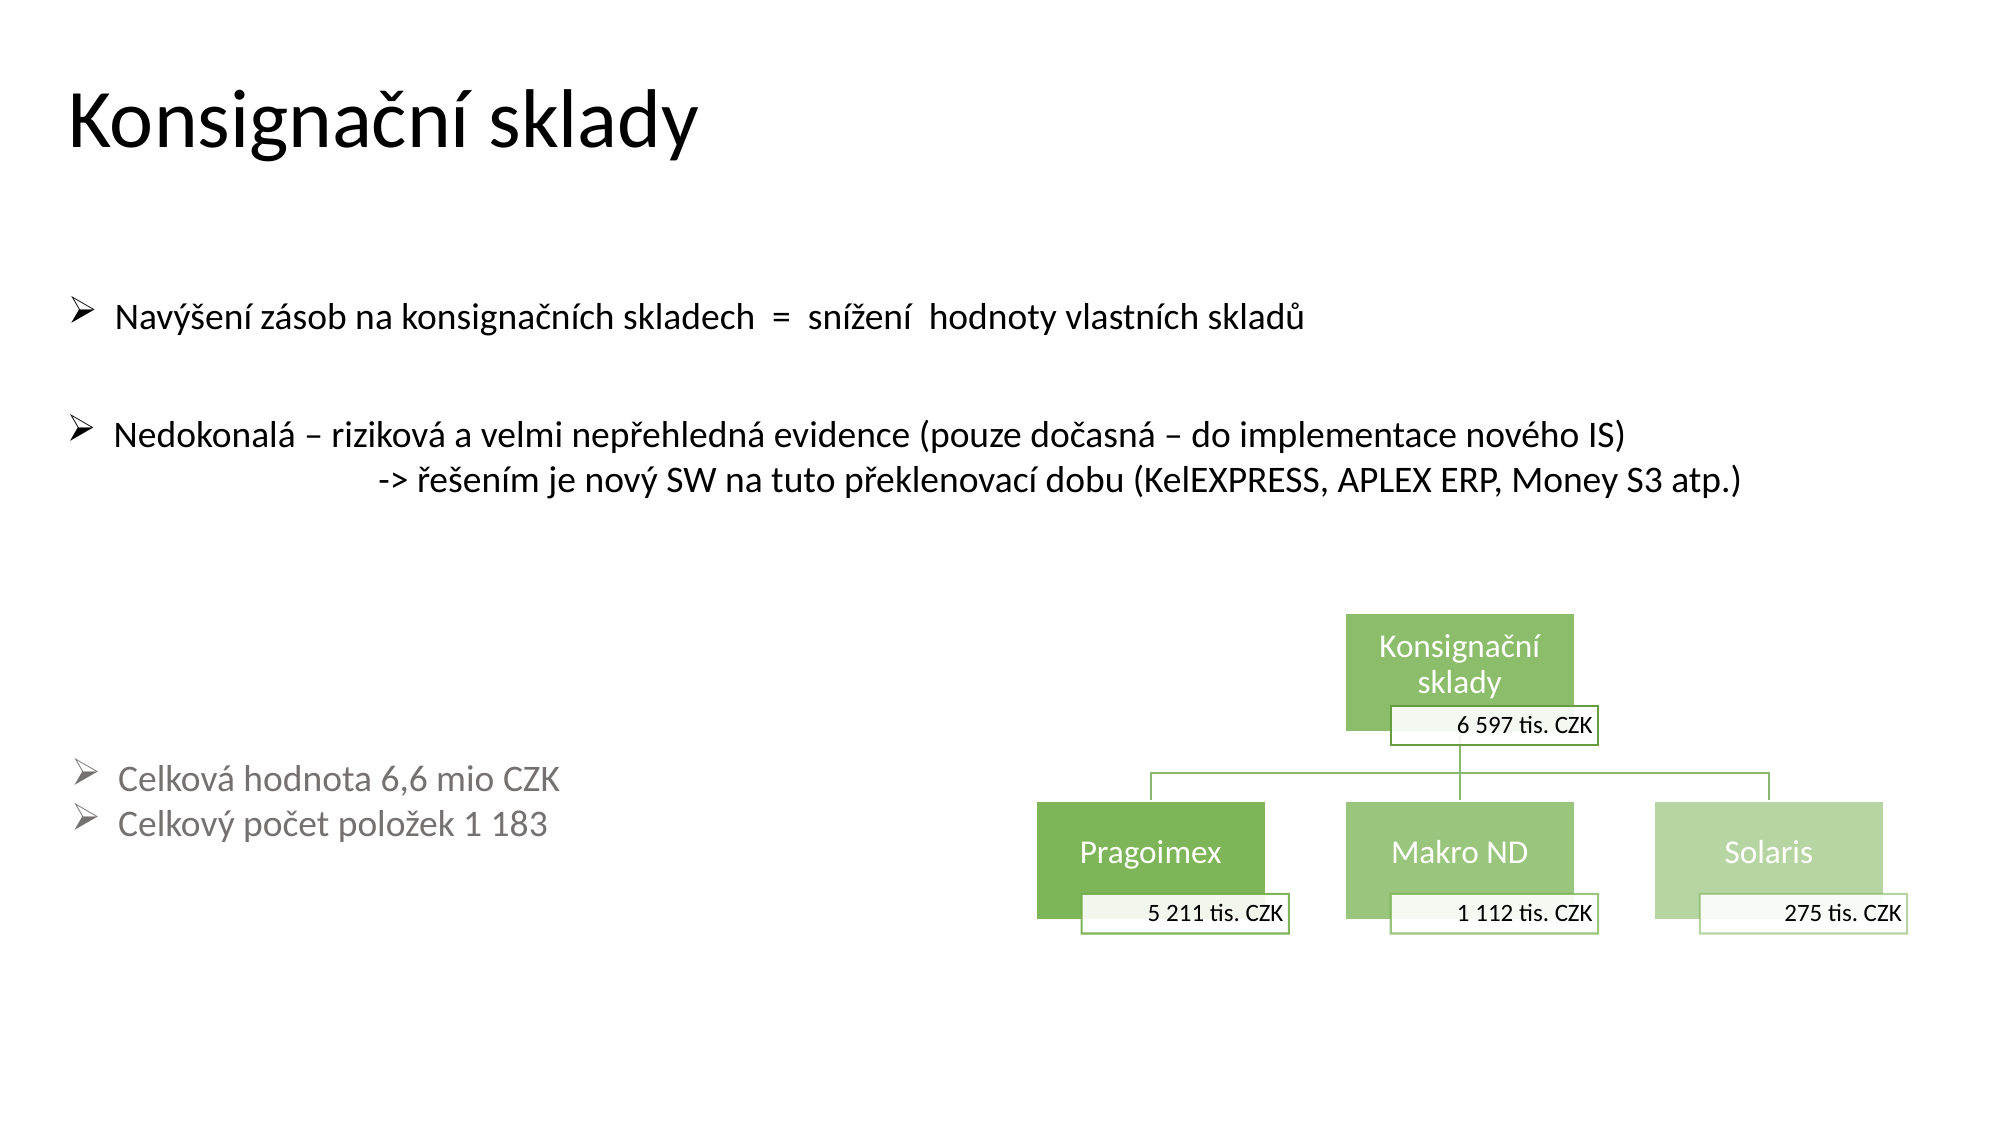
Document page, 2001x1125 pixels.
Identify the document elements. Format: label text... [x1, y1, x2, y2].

text_box Celková hodnota 6,6 mio CZK Celkový počet položek 1 183 [56, 746, 576, 851]
text_box Nedokonalá – riziková a velmi nepřehledná evidence (pouze dočasná – do implementace nového IS) -> řešením je nový SW na tuto překlenovací dobu (KelEXPRESS, APLEX ERP, Money S3 atp.) [52, 403, 1903, 553]
text_box Konsignační sklady [53, 56, 978, 172]
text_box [999, 612, 1943, 934]
text_box Navýšení zásob na konsignačních skladech = snížení hodnoty vlastních skladů [53, 284, 1756, 344]
